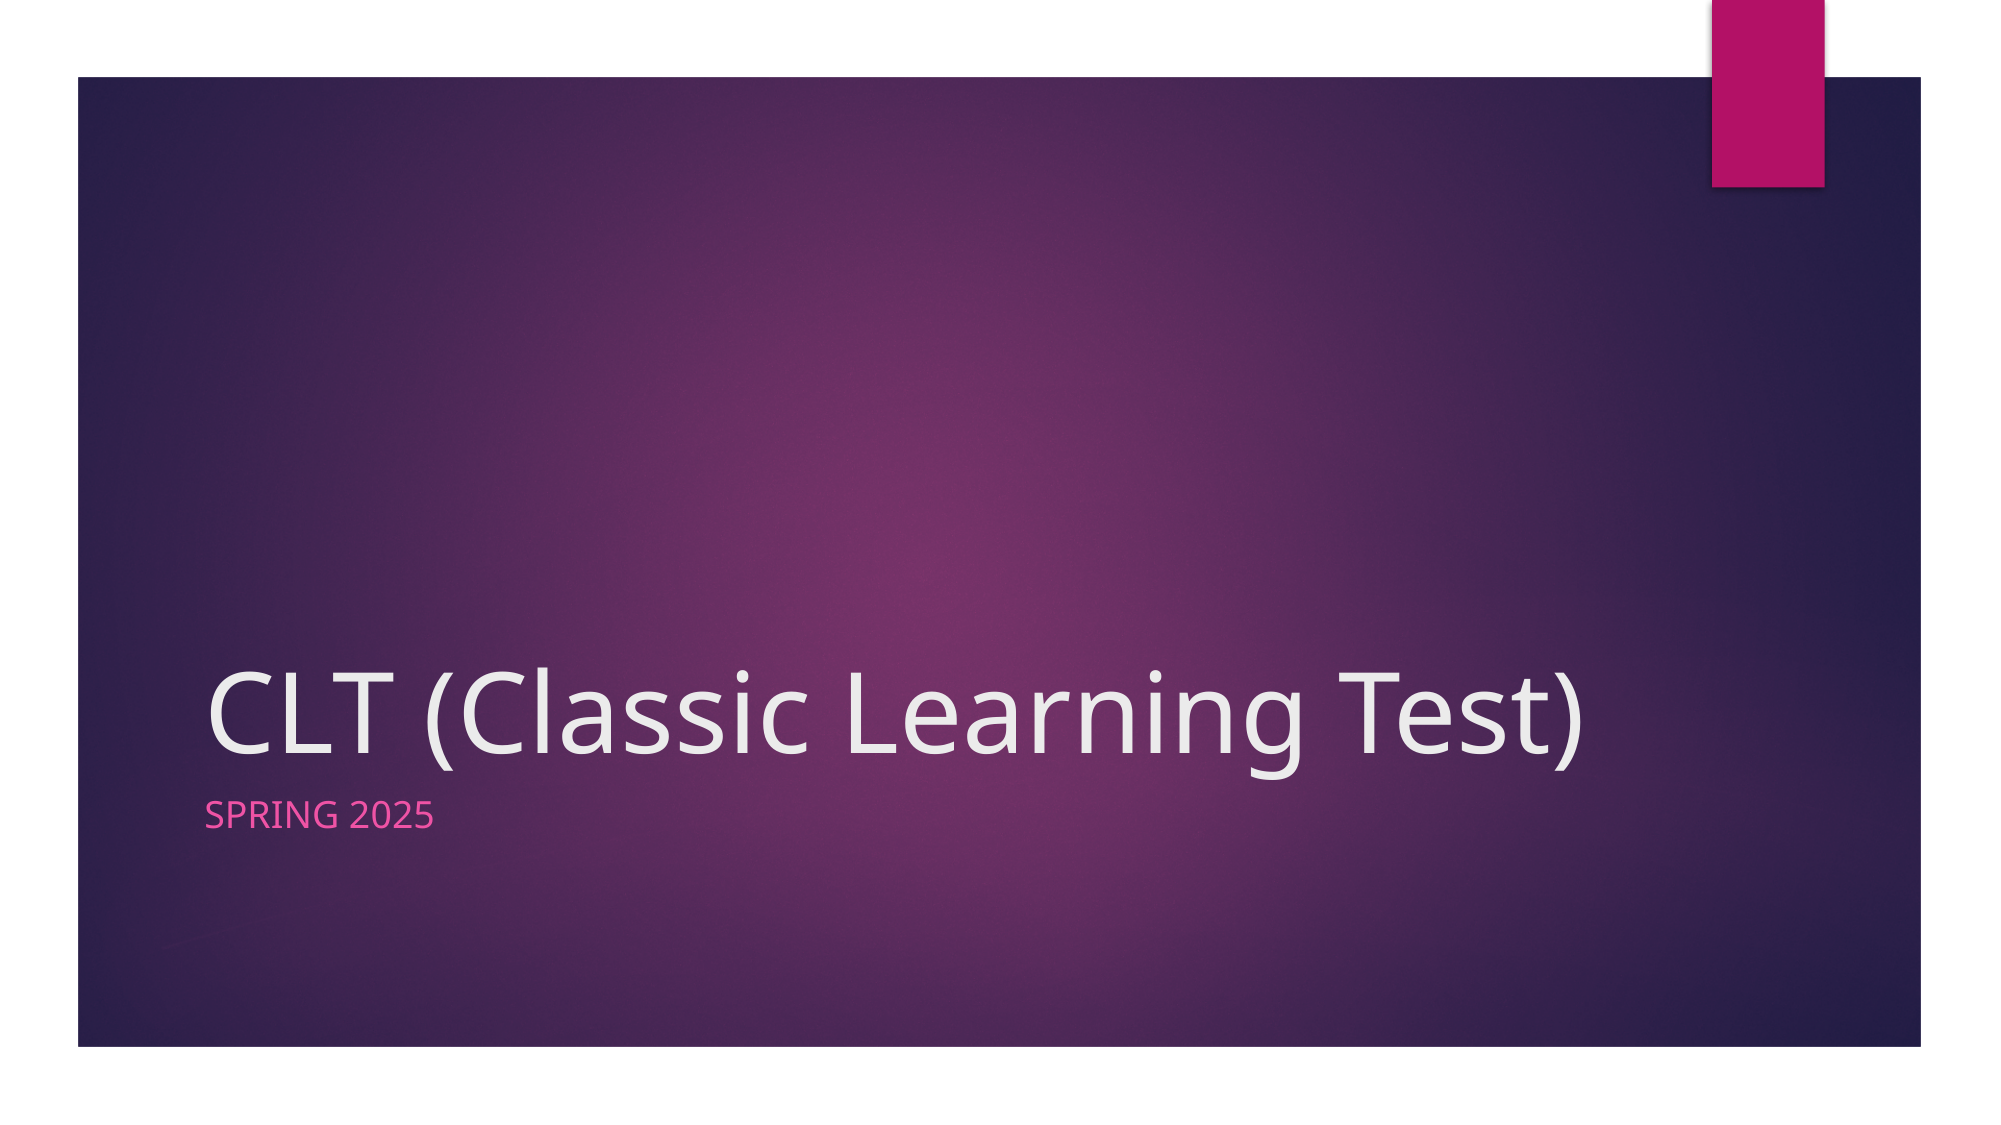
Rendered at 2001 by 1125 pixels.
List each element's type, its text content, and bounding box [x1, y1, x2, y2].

subtitle Spring 2025 [189, 783, 1638, 925]
title CLT (Classic Learning Test) [189, 344, 1638, 783]
